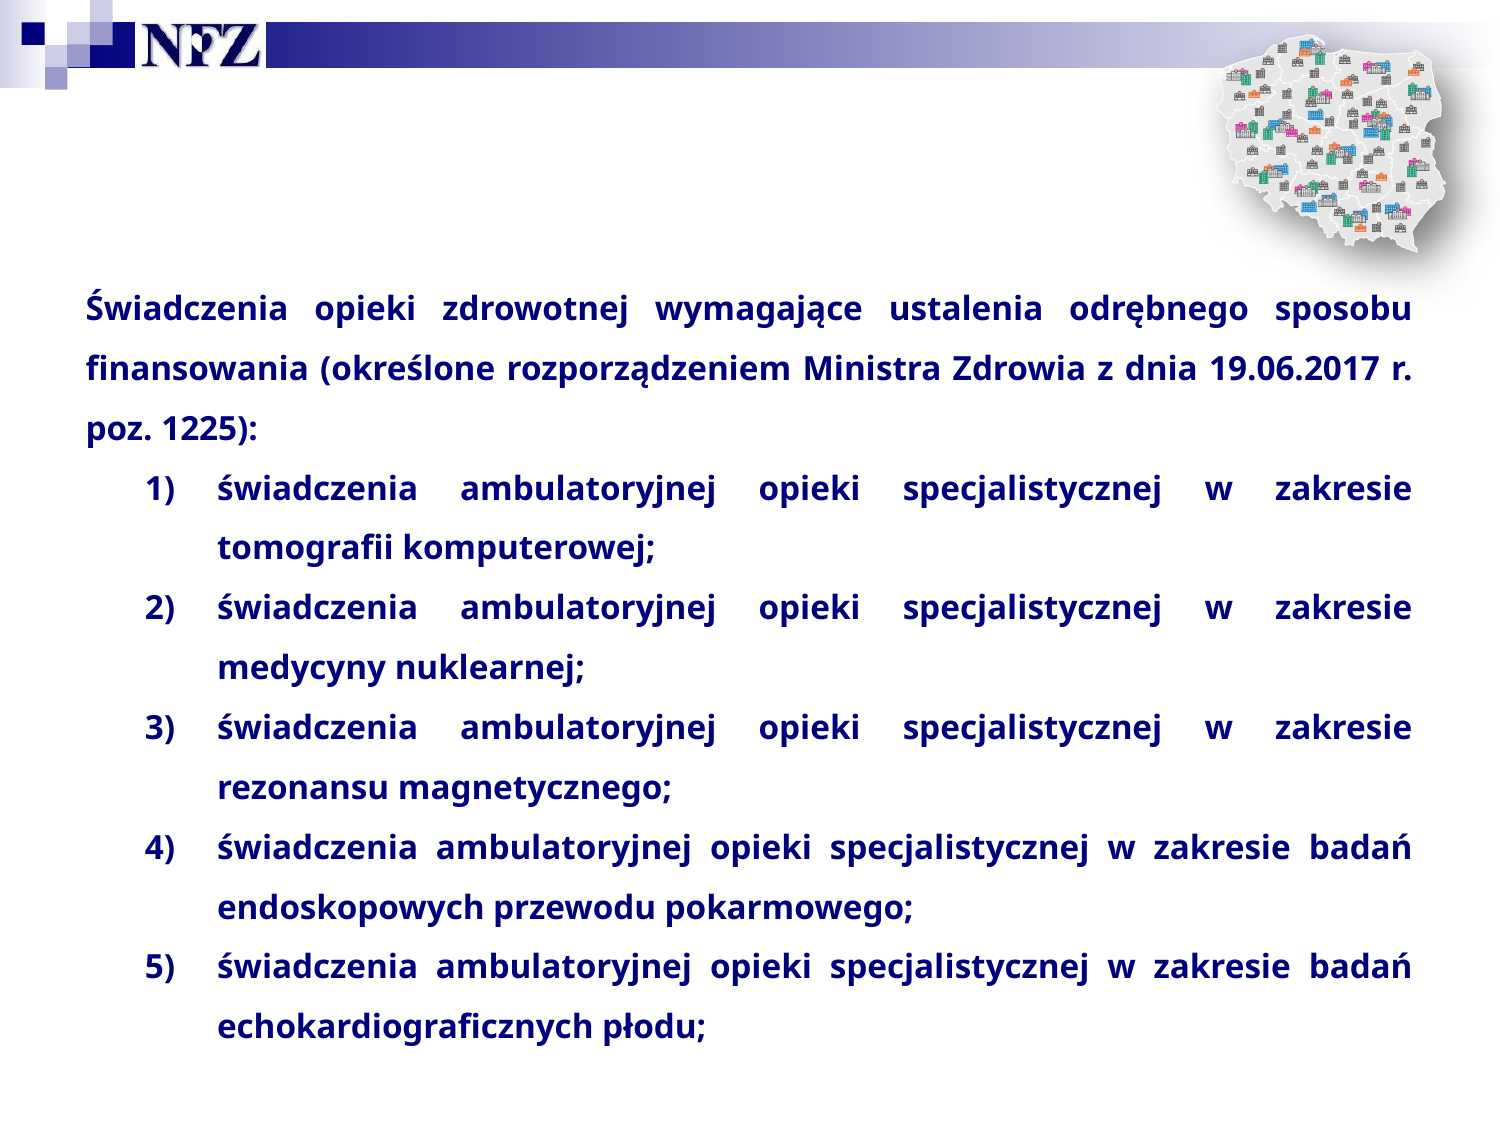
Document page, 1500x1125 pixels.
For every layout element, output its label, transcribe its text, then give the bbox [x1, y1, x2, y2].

picture [135, 18, 266, 74]
picture [1212, 24, 1451, 263]
text_box Świadczenia opieki zdrowotnej wymagające ustalenia odrębnego sposobu finansowania (określone rozporządzeniem Ministra Zdrowia z dnia 19.06.2017 r. poz. 1225): świadczenia ambulatoryjnej opieki specjalistycznej w zakresie tomografii komputerowej; świadczenia ambulatoryjnej opieki specjalistycznej w zakresie medycyny nuklearnej; świadczenia ambulatoryjnej opieki specjalistycznej w zakresie rezonansu magnetycznego; świadczenia ambulatoryjnej opieki specjalistycznej w zakresie badań endoskopowych przewodu pokarmowego; świadczenia ambulatoryjnej opieki specjalistycznej w zakresie badań echokardiograficznych płodu; [70, 259, 1430, 1053]
